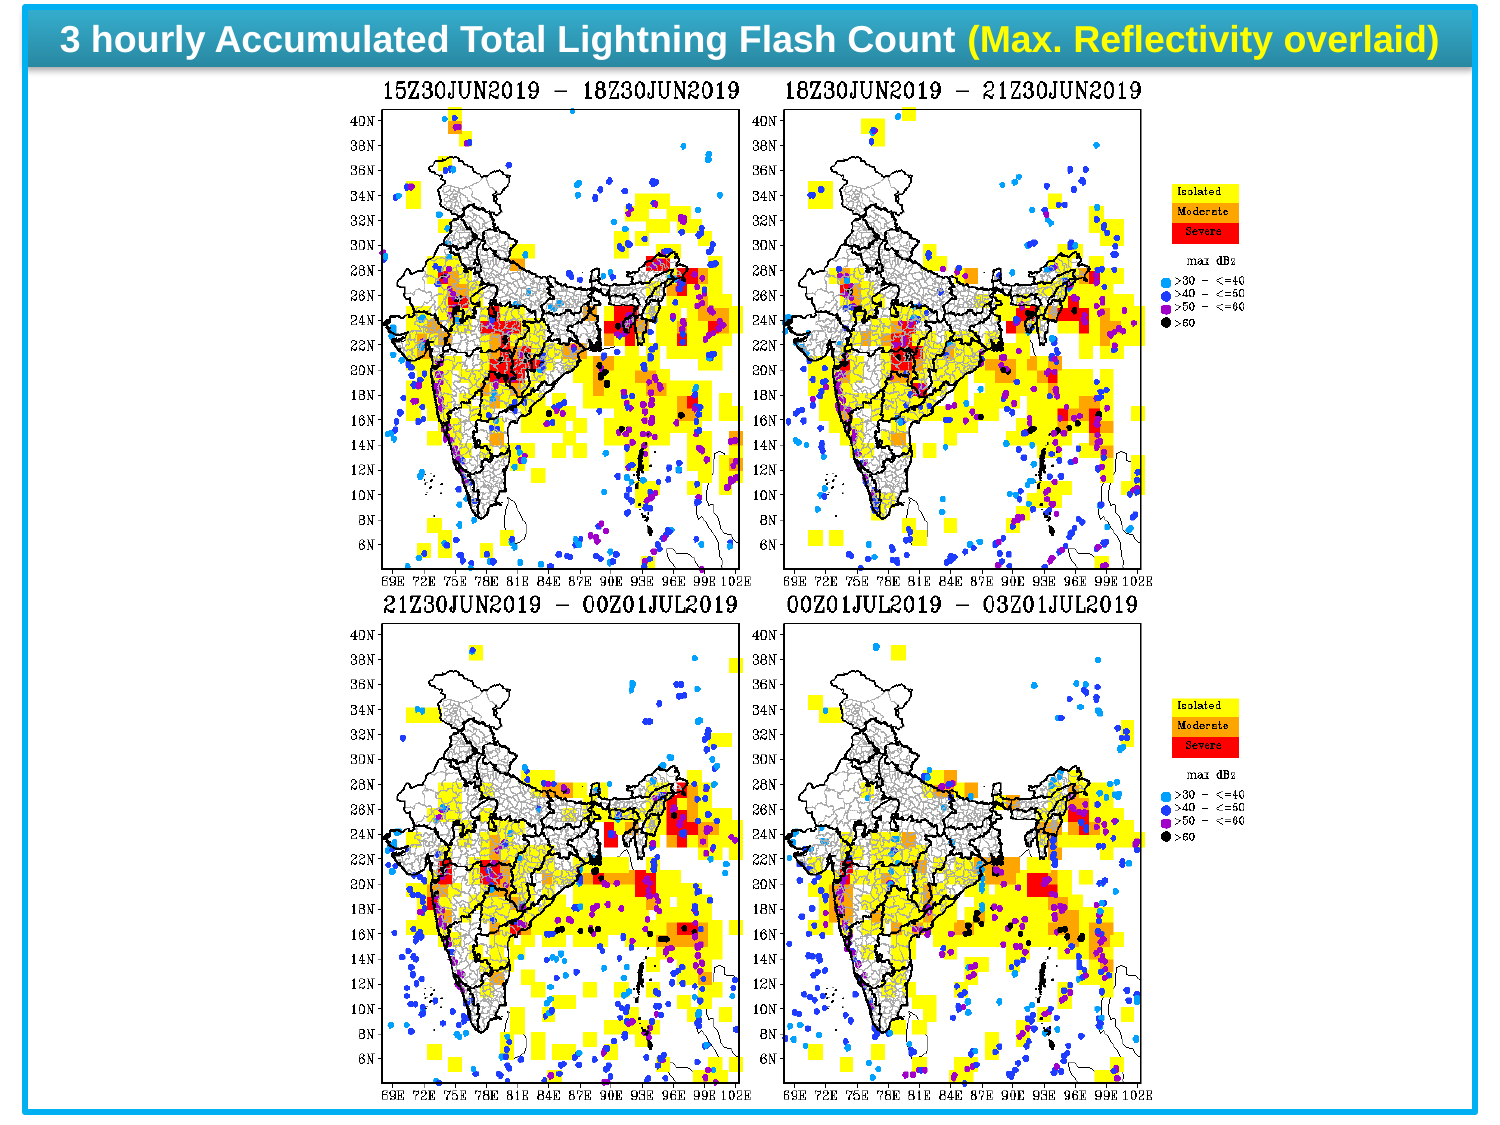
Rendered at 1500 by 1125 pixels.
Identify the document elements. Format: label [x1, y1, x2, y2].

text_box [23, 5, 1477, 1114]
picture [349, 81, 1244, 1101]
